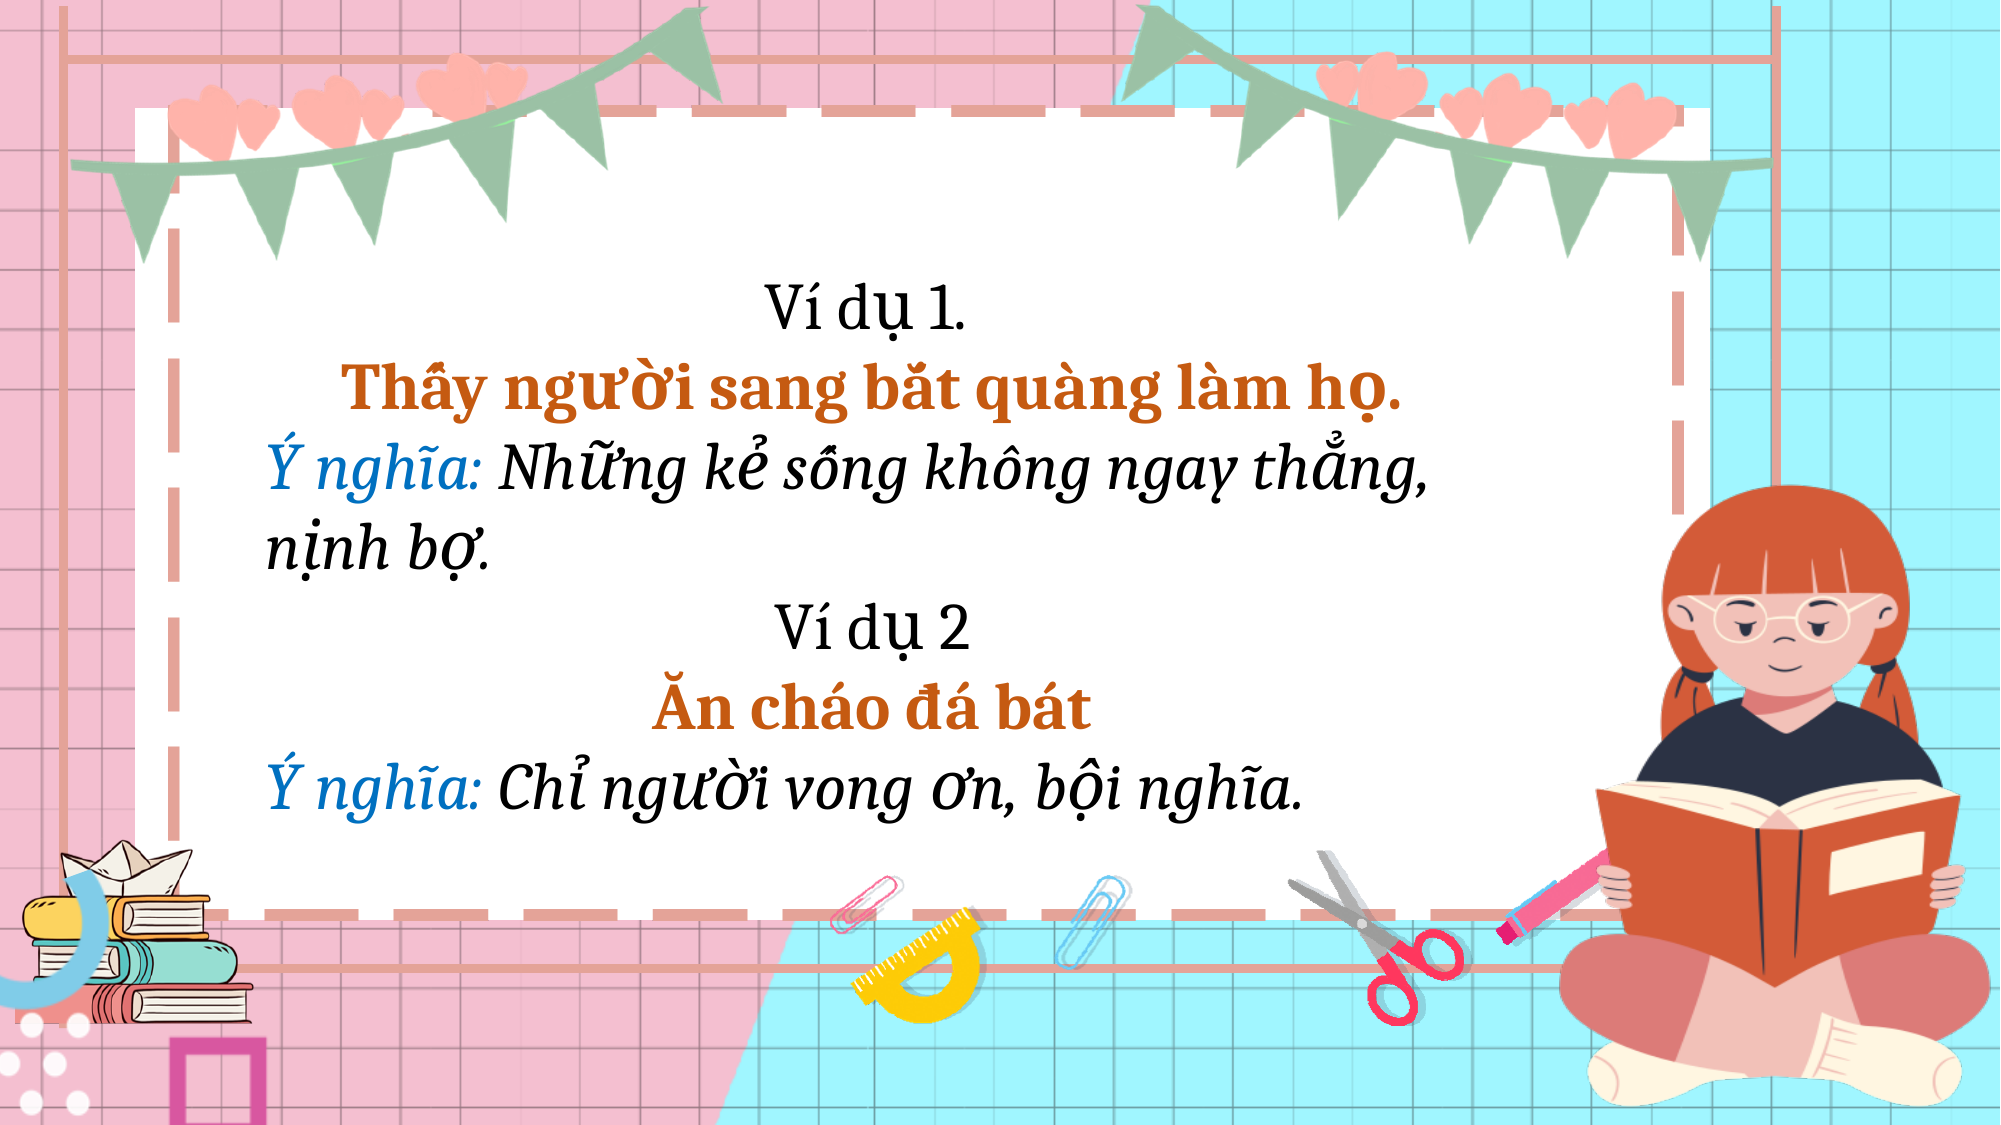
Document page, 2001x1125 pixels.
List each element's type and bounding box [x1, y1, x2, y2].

text_box [0, 0, 2000, 1125]
picture [15, 4, 1831, 1033]
text_box [1558, 471, 1992, 1125]
text_box [0, 896, 403, 1125]
